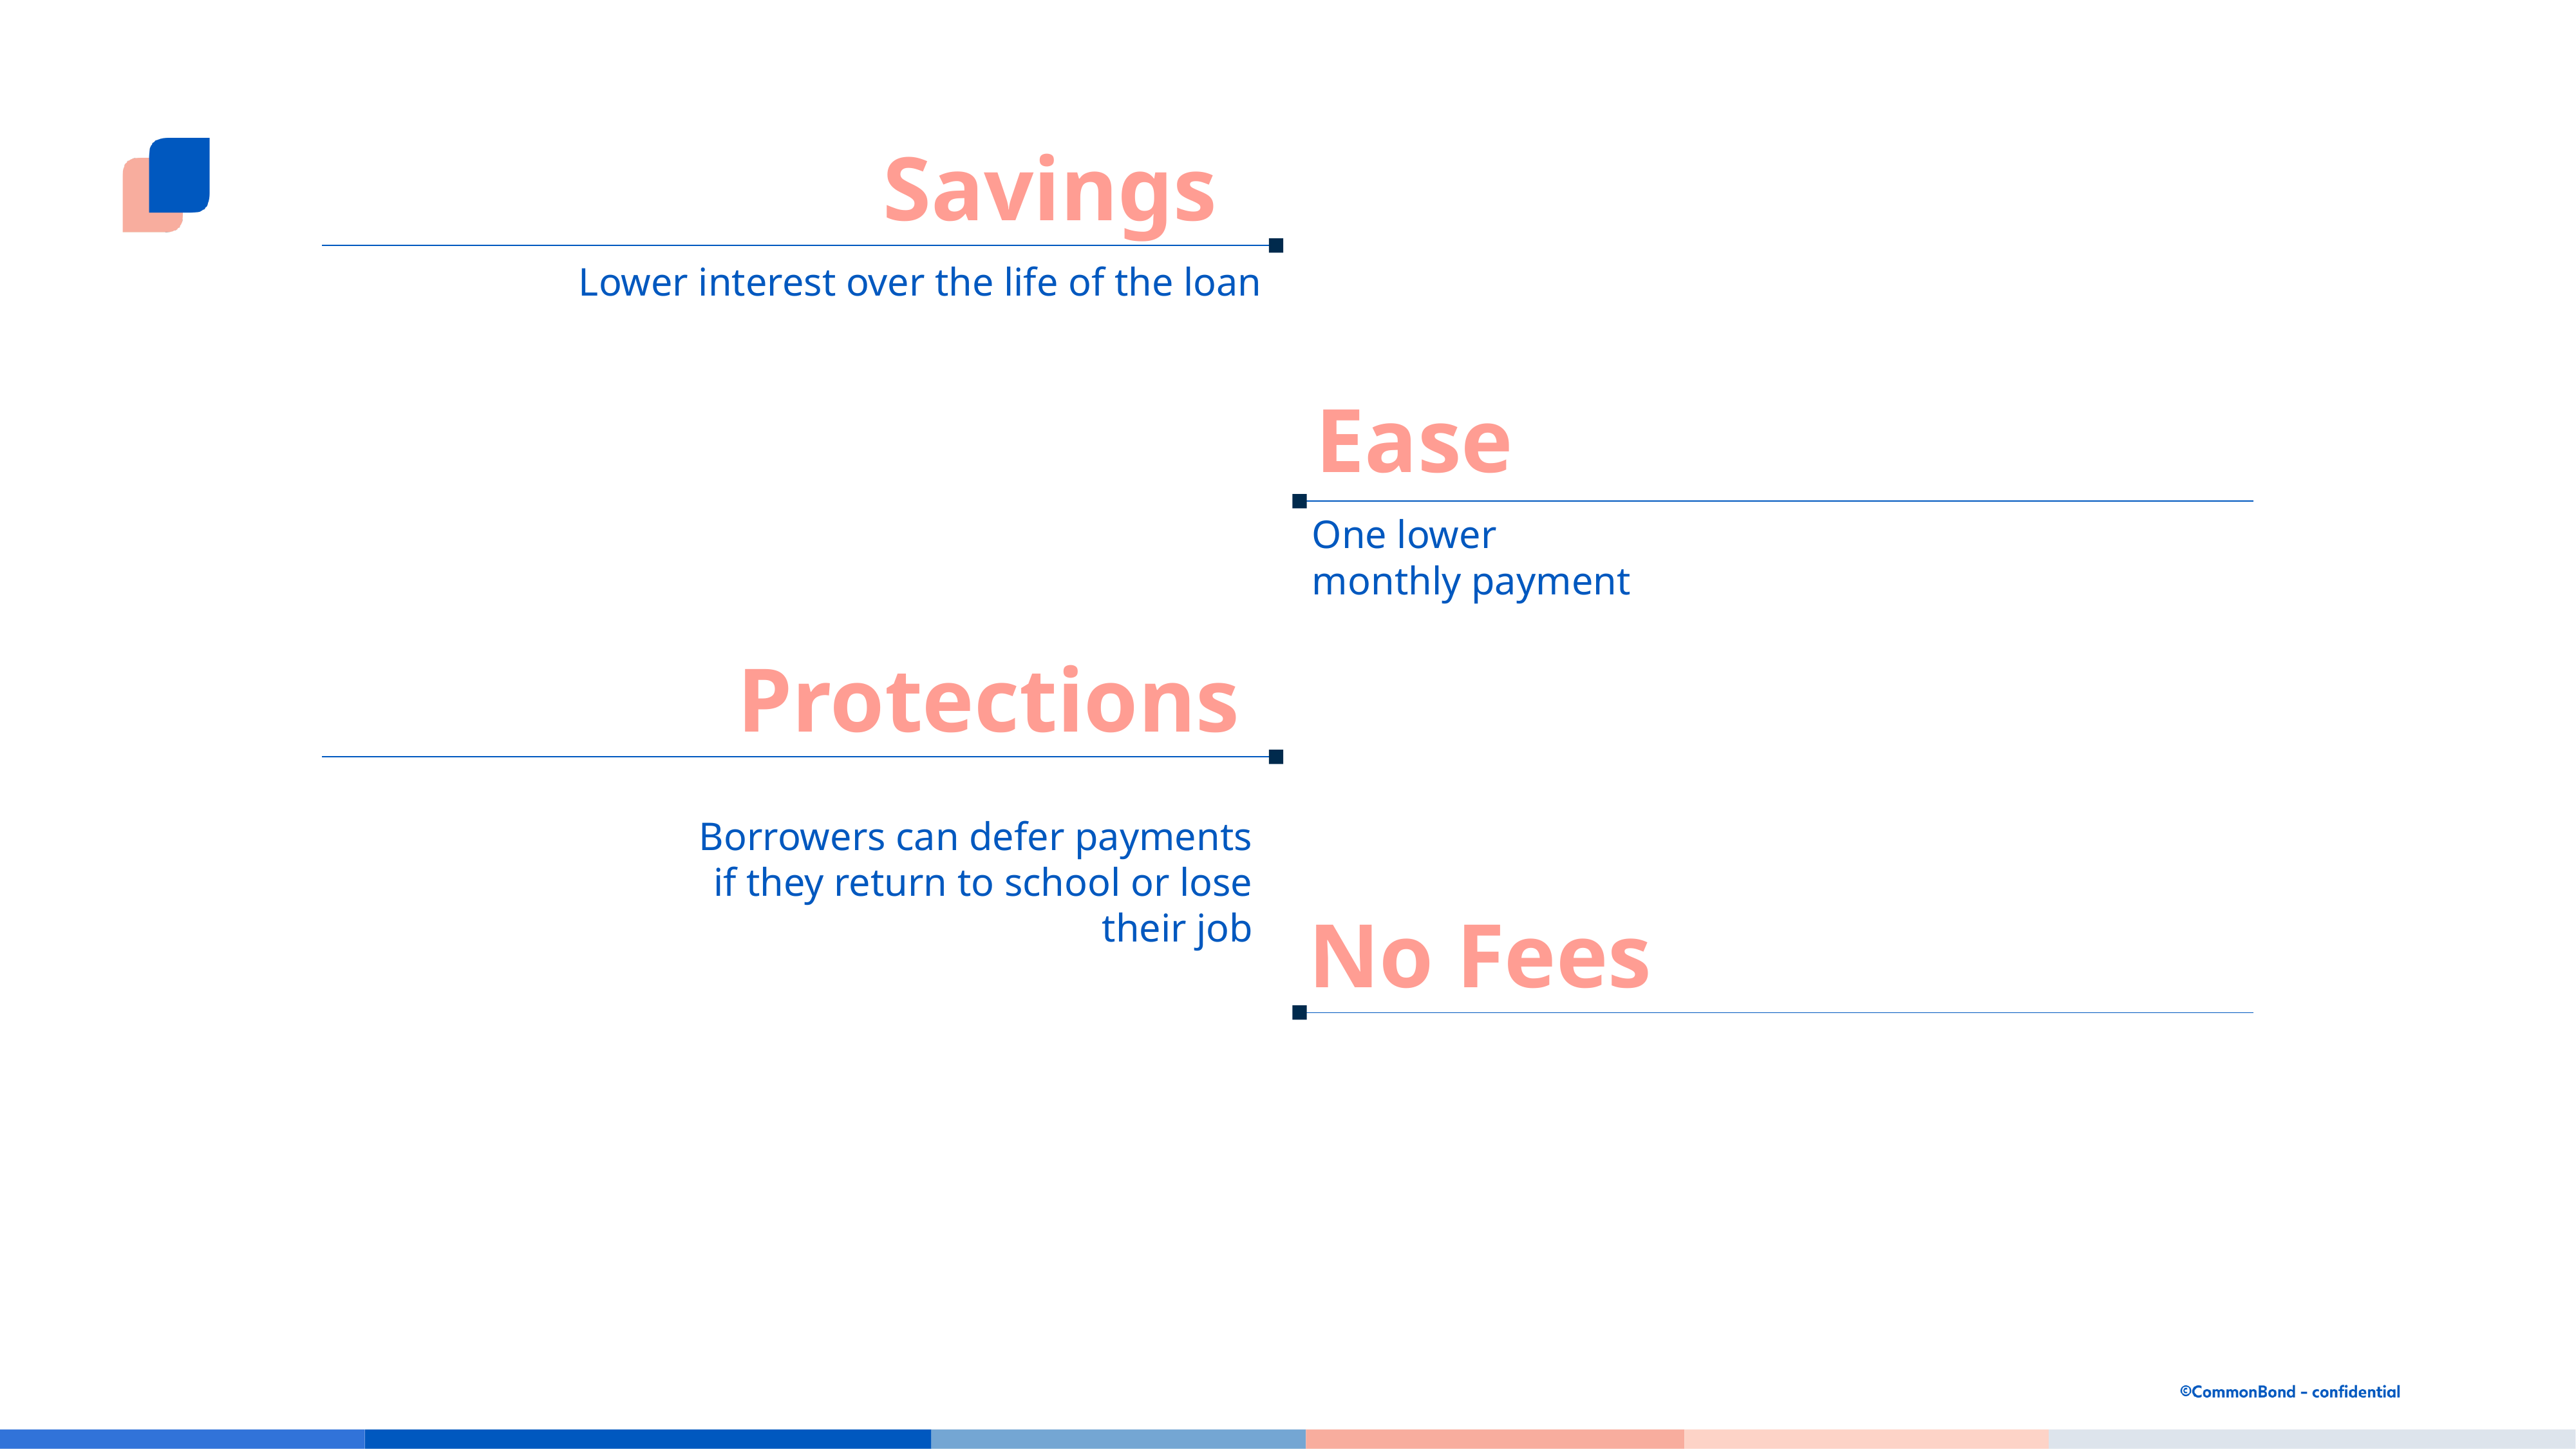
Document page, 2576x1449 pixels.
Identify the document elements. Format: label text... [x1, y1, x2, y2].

text_box Ease [1306, 380, 1523, 495]
text_box [1268, 750, 1284, 764]
text_box Savings [873, 128, 1227, 243]
text_box One lower monthly payment [1302, 506, 1641, 607]
text_box [1292, 1005, 1307, 1020]
text_box No Fees [1299, 895, 1662, 1010]
text_box Borrowers can defer payments if they return to school or lose their job [657, 761, 1263, 955]
text_box [1268, 238, 1284, 253]
text_box [1292, 494, 1307, 509]
picture [122, 138, 222, 232]
text_box Protections [728, 639, 1249, 755]
text_box Lower interest over the life of the loan [569, 252, 1272, 308]
